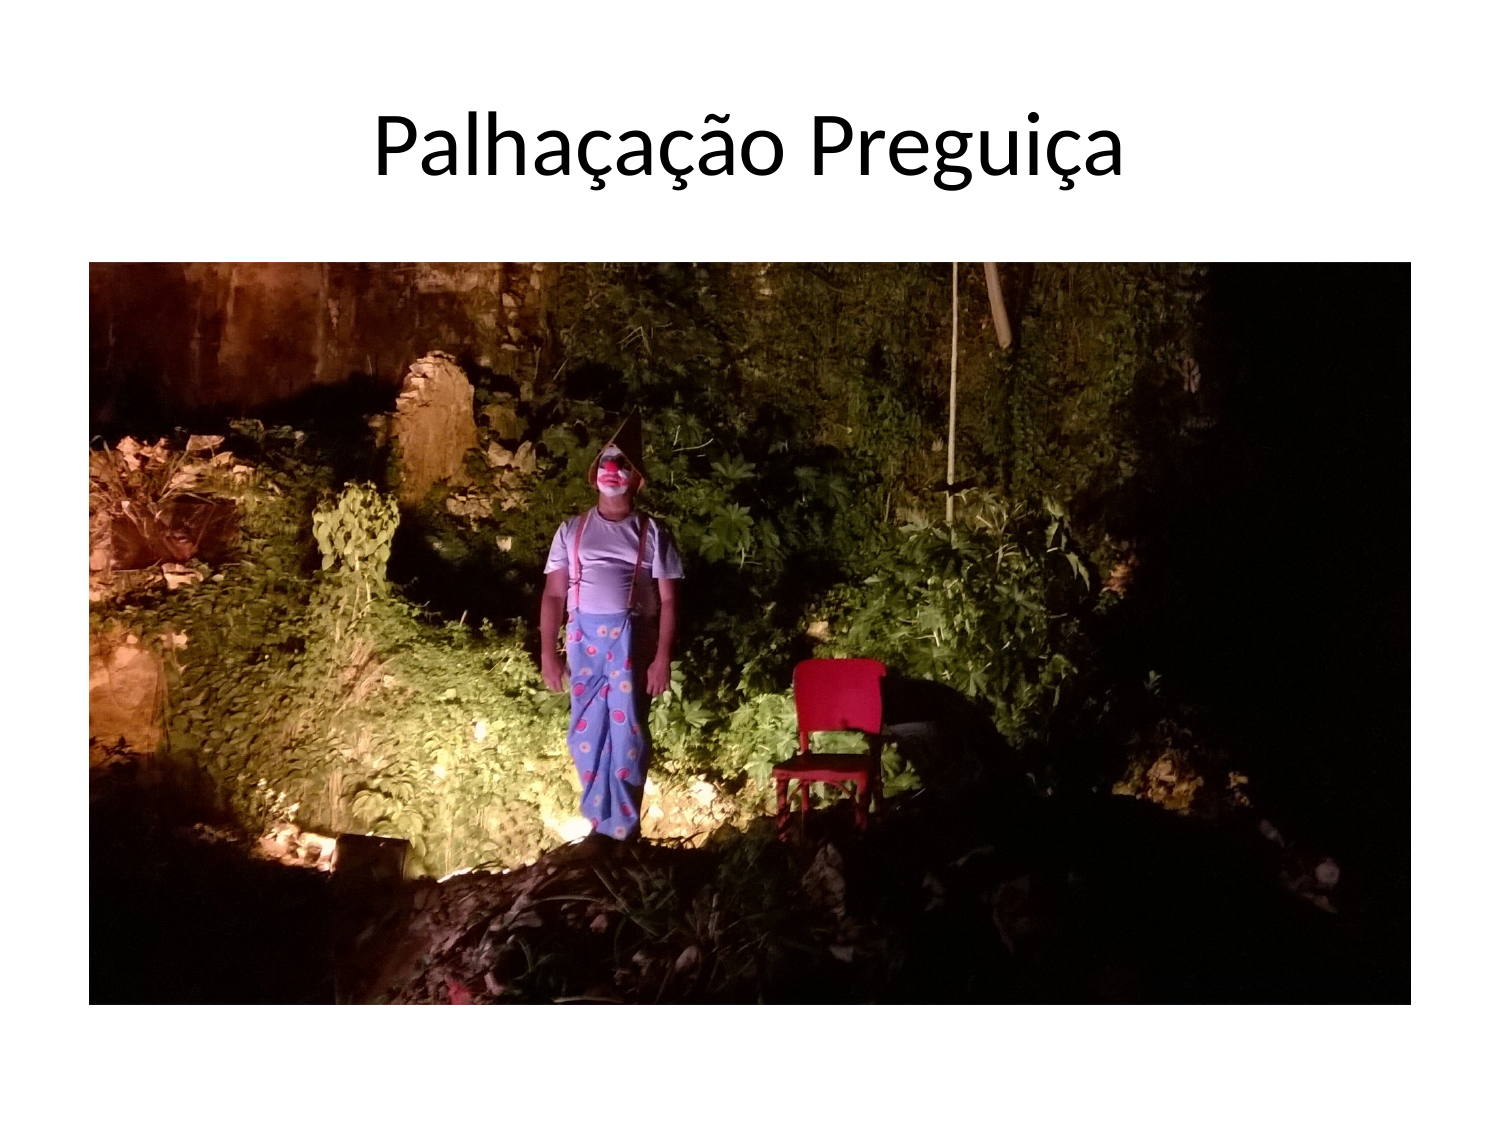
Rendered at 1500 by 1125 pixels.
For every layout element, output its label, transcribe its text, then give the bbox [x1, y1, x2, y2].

title Palhaçação Preguiça [75, 45, 1425, 233]
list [88, 262, 1412, 1006]
